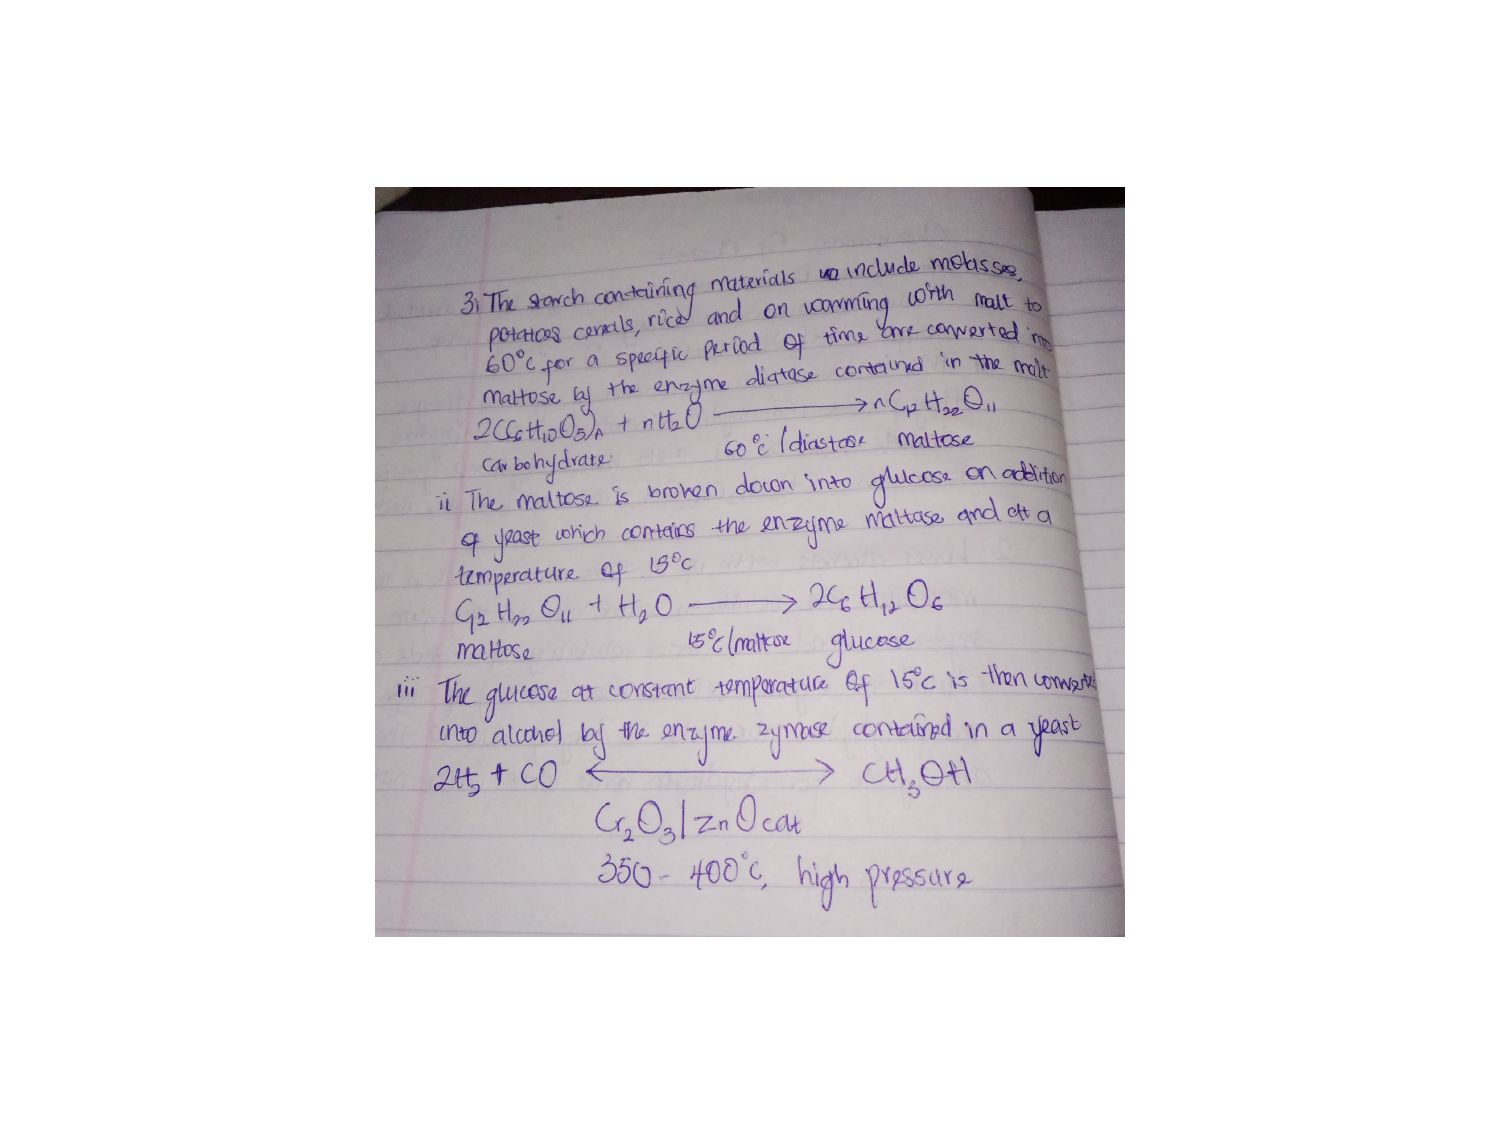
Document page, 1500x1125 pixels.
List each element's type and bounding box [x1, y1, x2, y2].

picture [375, 187, 1125, 938]
